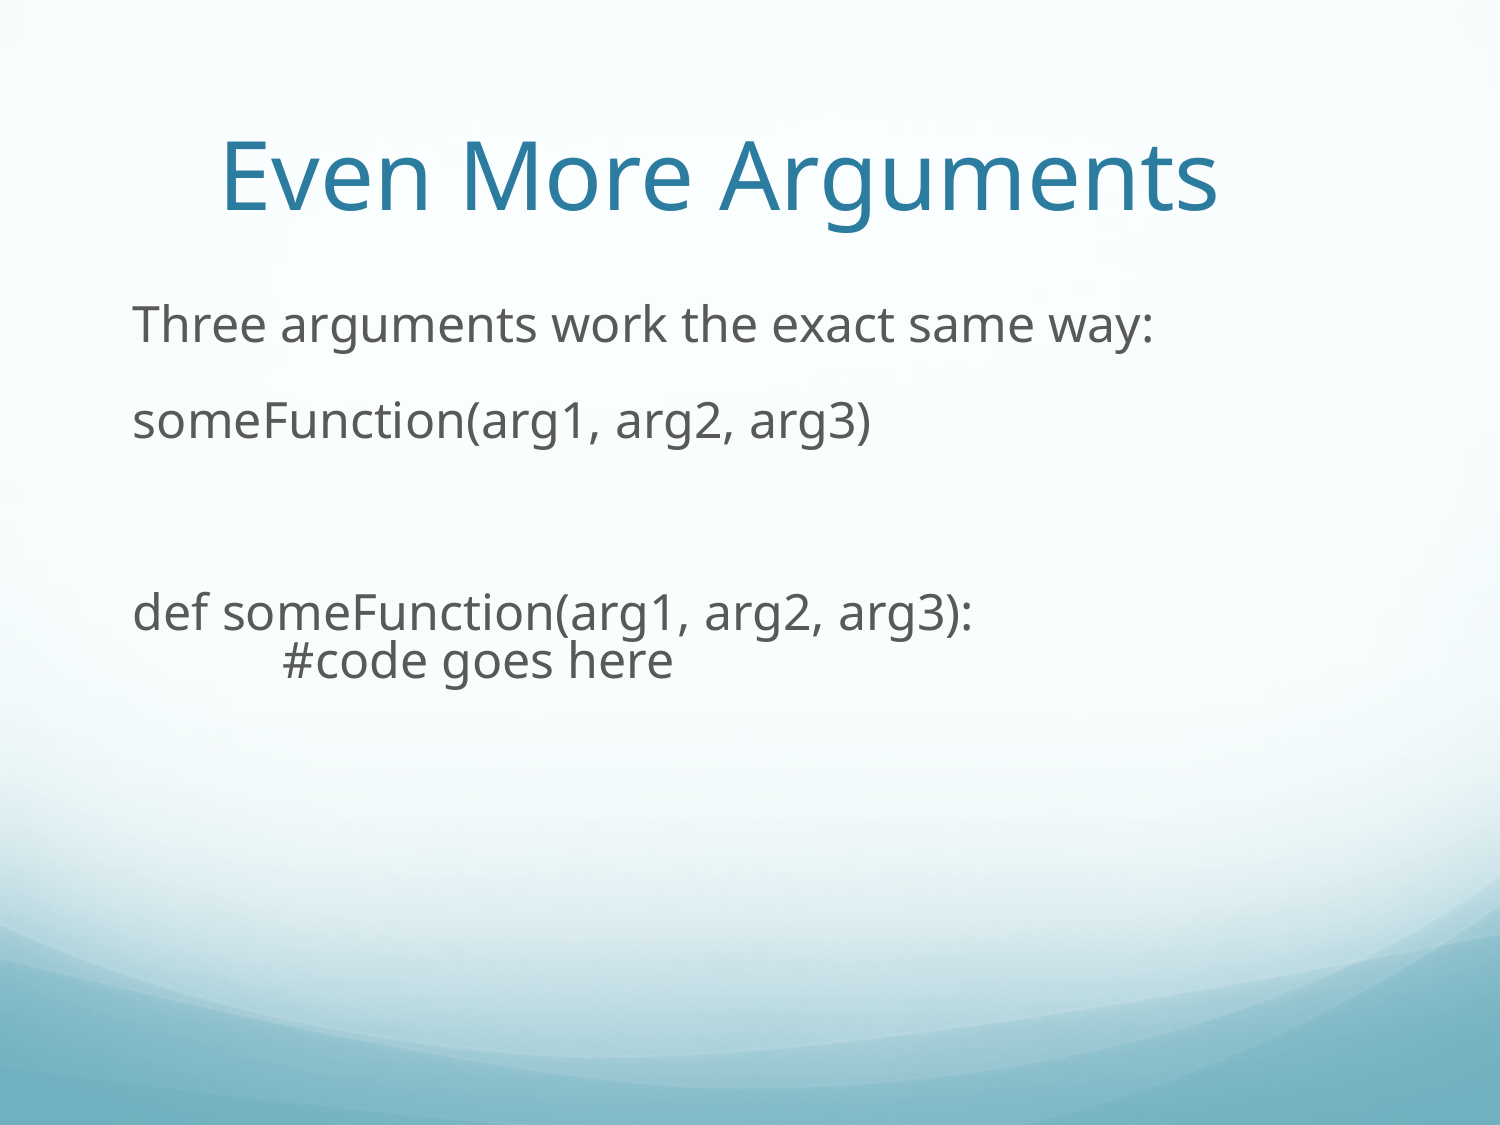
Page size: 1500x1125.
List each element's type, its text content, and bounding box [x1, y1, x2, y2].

picture [0, 0, 1500, 1125]
text_box Even More Arguments [30, 17, 1410, 237]
text_box Three arguments work the exact same way: someFunction(arg1, arg2, arg3) def someFunction(arg1, arg2, arg3): #code goes here [118, 236, 1338, 950]
